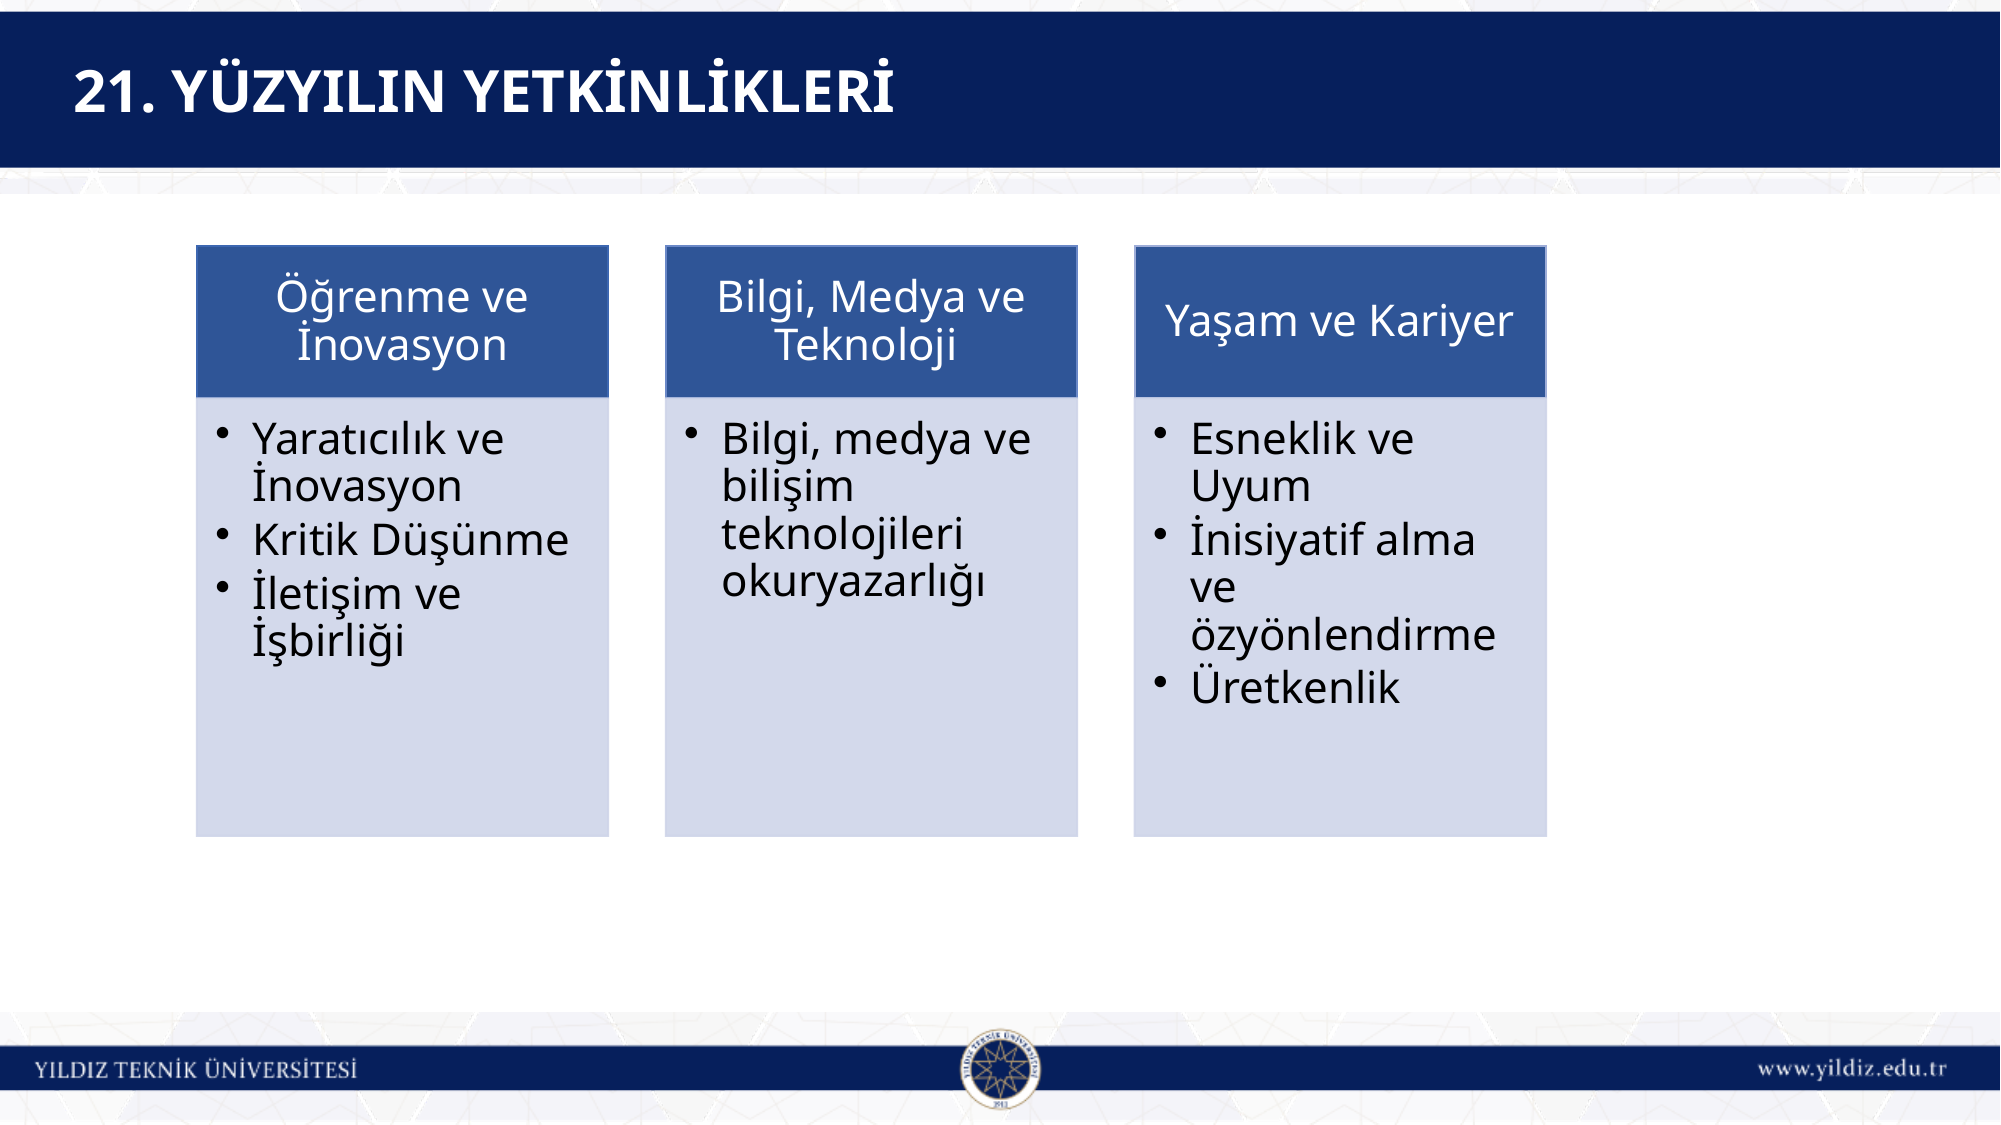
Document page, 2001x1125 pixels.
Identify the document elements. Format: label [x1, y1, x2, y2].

text_box [196, 169, 1547, 913]
text_box [0, 0, 2000, 1125]
